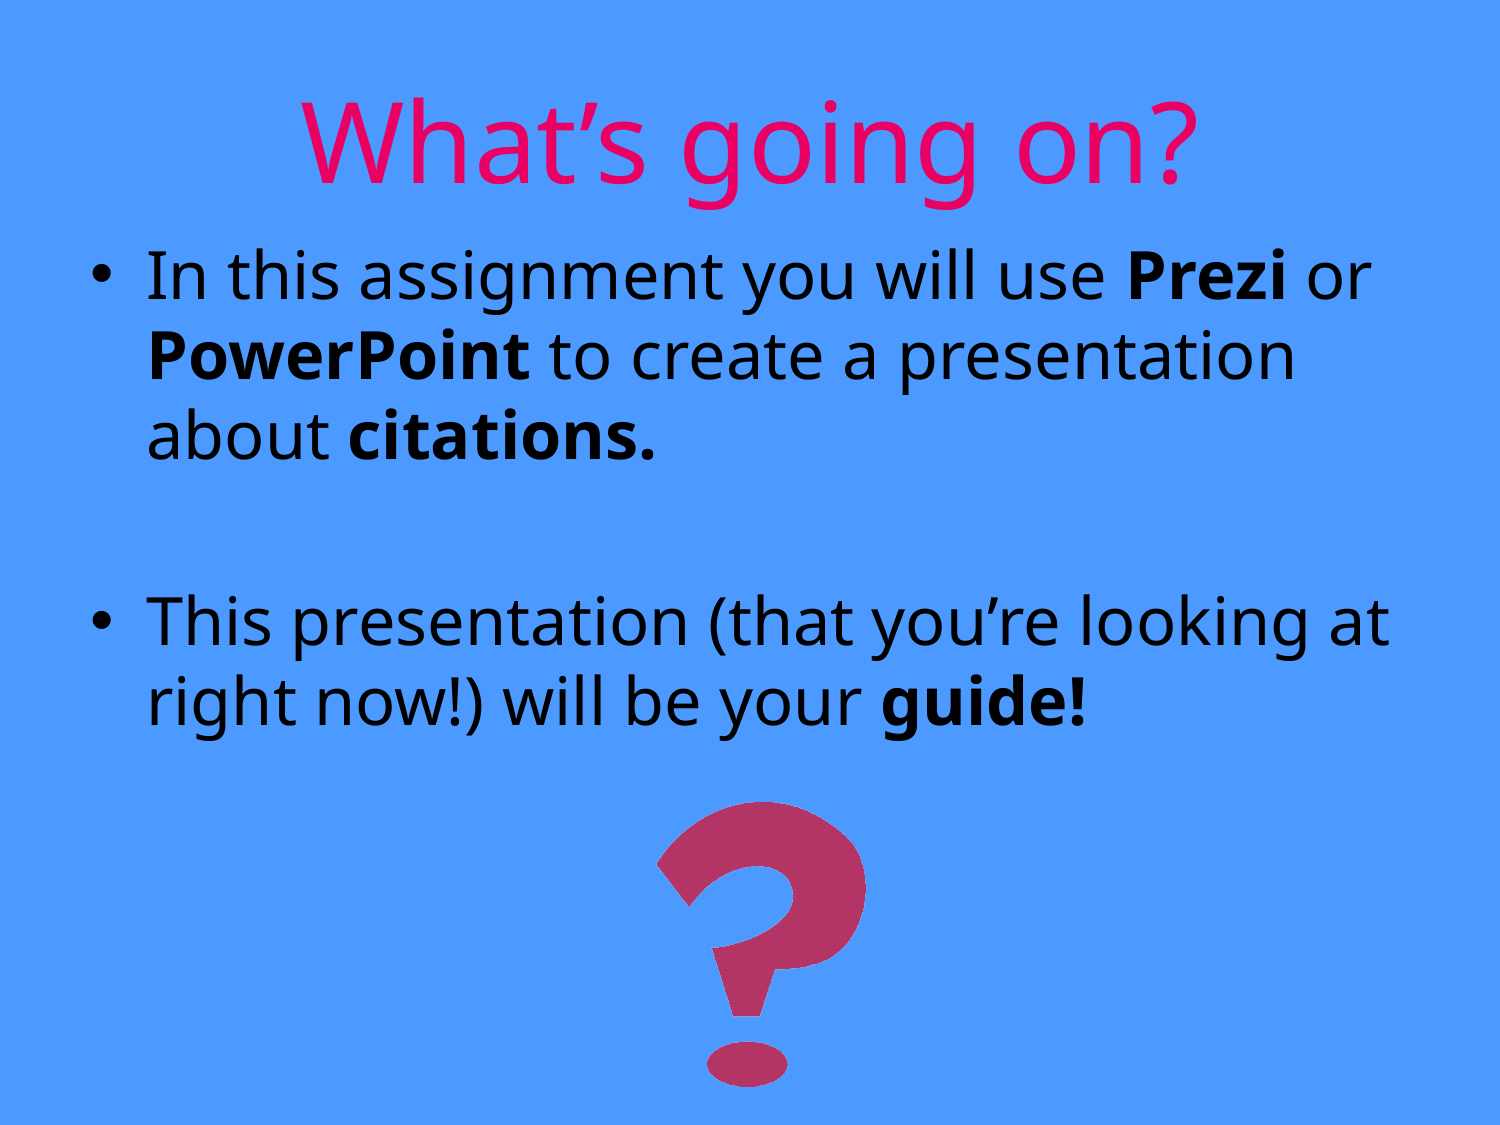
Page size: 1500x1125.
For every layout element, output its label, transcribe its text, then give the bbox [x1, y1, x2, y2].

picture [653, 799, 868, 1089]
list In this assignment you will use Prezi or PowerPoint to create a presentation about citations. This presentation (that you’re looking at right now!) will be your guide! [75, 224, 1425, 968]
title What’s going on? [75, 45, 1425, 224]
